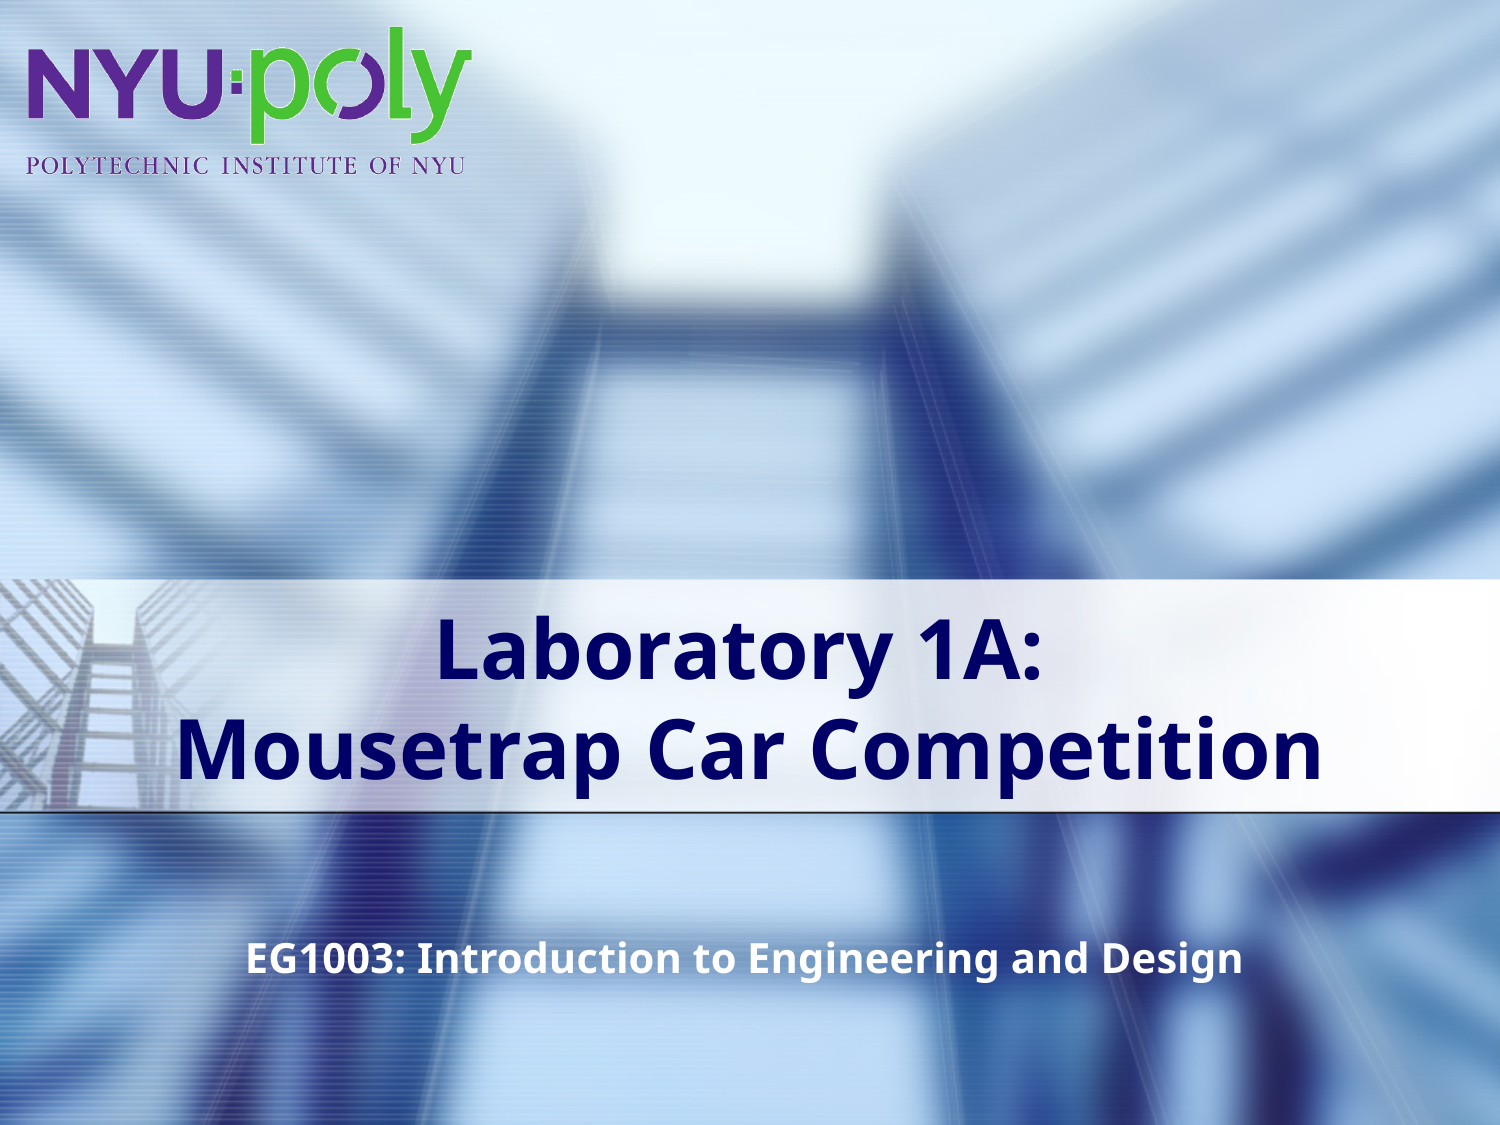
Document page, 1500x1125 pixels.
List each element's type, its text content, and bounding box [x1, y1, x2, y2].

title Laboratory 1A: Mousetrap Car Competition [112, 562, 1388, 804]
text_box EG1003: Introduction to Engineering and Design [224, 924, 1275, 990]
picture [0, 0, 1500, 1125]
